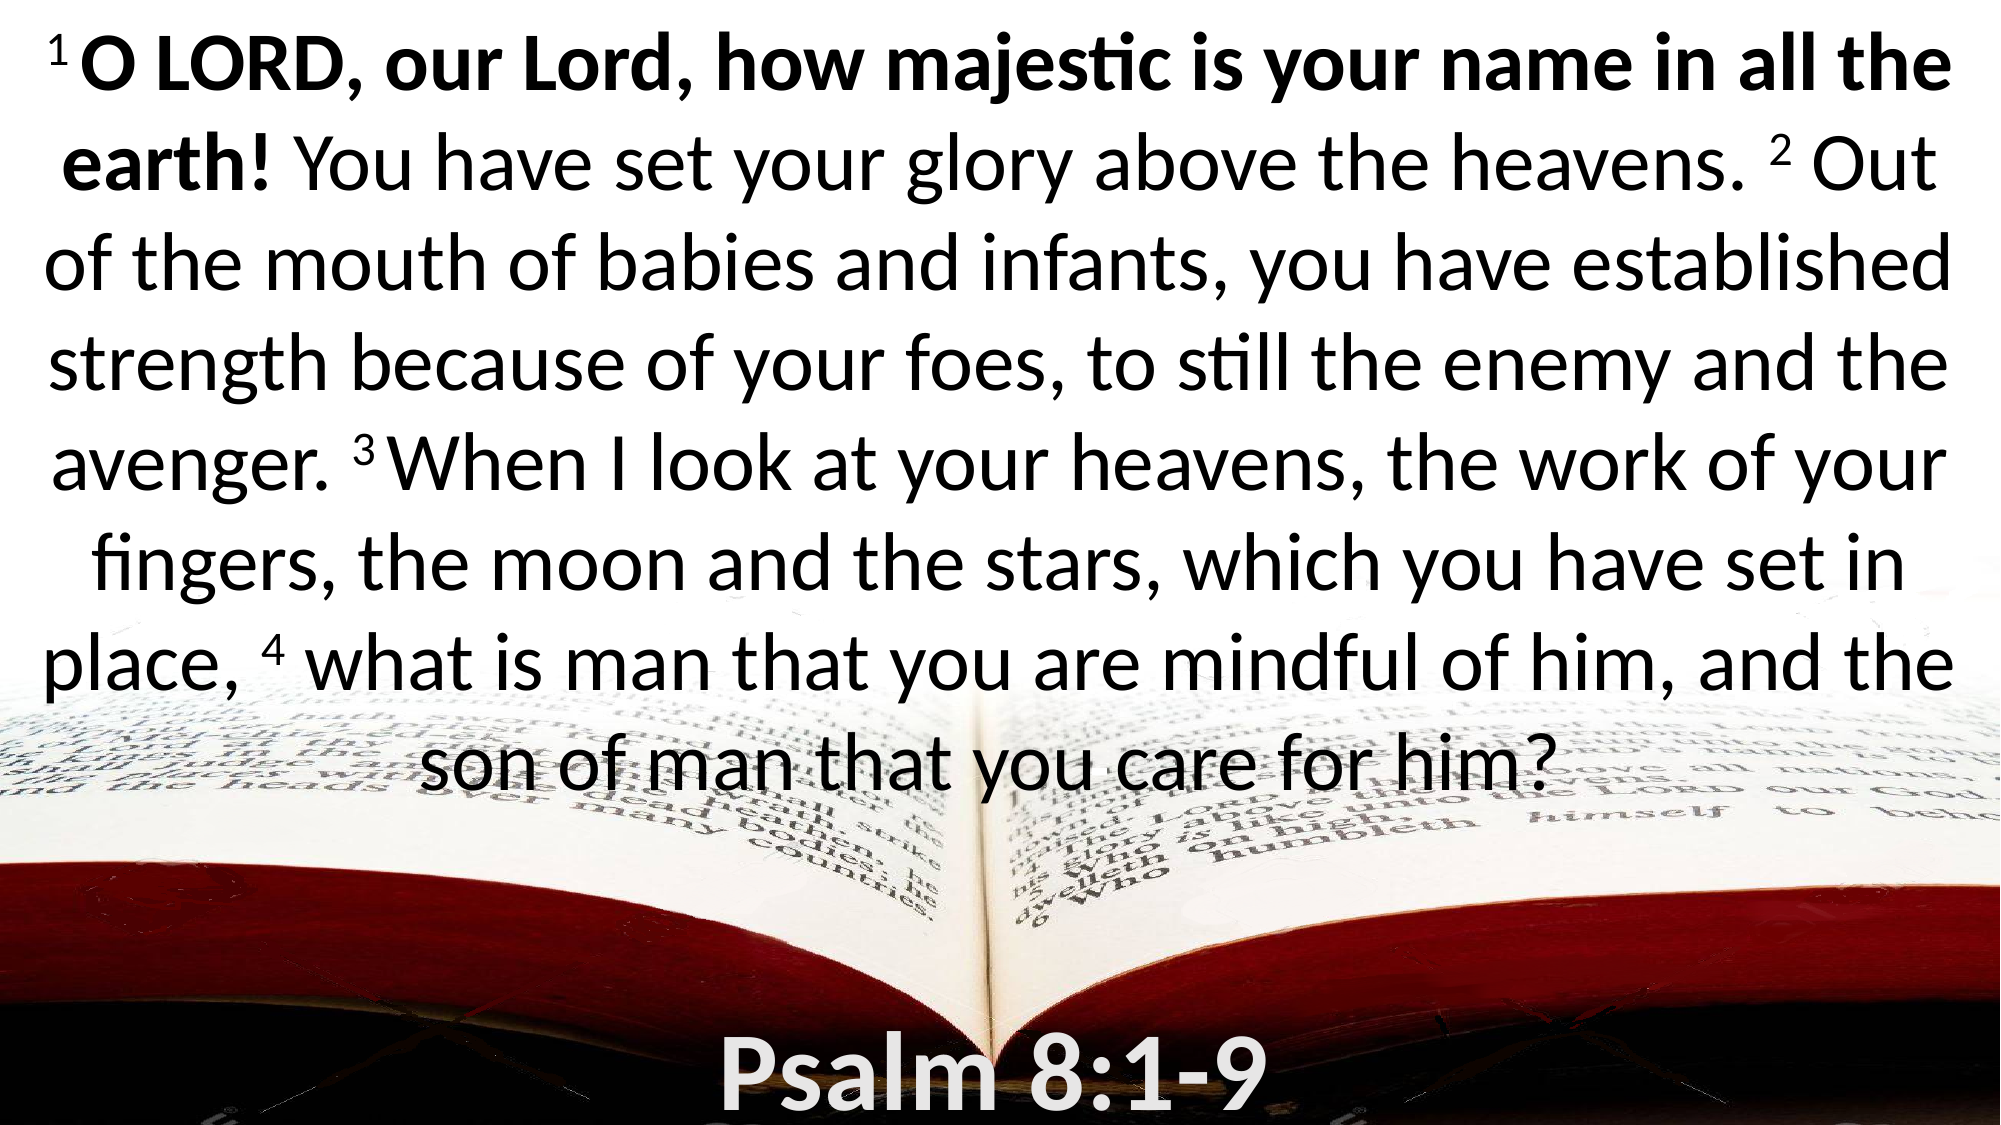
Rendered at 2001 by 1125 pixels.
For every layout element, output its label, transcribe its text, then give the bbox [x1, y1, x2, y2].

text_box 1 O LORD, our Lord, how majestic is your name in all the earth! You have set your glory above the heavens. 2 Out of the mouth of babies and infants, you have established strength because of your foes, to still the enemy and the avenger. 3 When I look at your heavens, the work of your fingers, the moon and the stars, which you have set in place, 4 what is man that you are mindful of him, and the son of man that you care for him? [11, 0, 1989, 556]
picture [0, 556, 2000, 1125]
